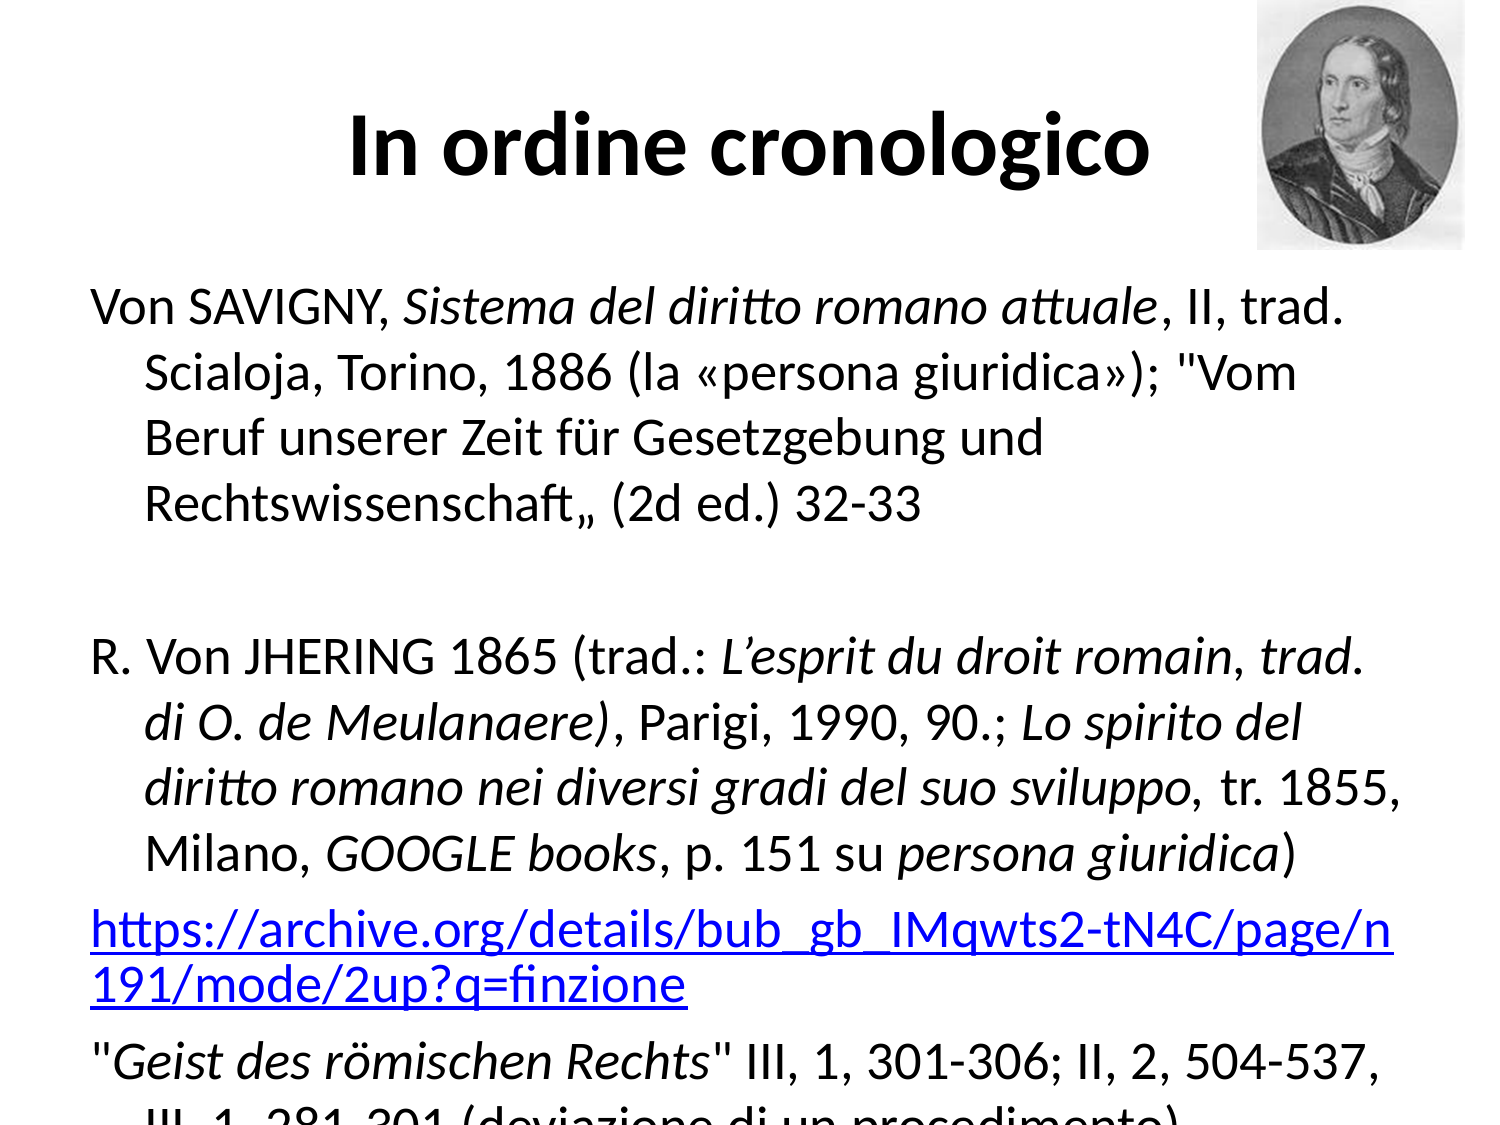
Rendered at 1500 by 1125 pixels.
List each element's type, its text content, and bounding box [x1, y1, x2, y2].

title In ordine cronologico [75, 45, 1252, 233]
picture [1257, 0, 1466, 251]
list Von SAVIGNY, Sistema del diritto romano attuale, II, trad. Scialoja, Torino, 1886 (la «persona giuridica»); "Vom Beruf unserer Zeit für Gesetzgebung und Rechtswissenschaft„ (2d ed.) 32-33 R. Von JHERING 1865 (trad.: L’esprit du droit romain, trad. di O. de Meulanaere), Parigi, 1990, 90.; Lo spirito del diritto romano nei diversi gradi del suo sviluppo, tr. 1855, Milano, GOOGLE books, p. 151 su persona giuridica) https://archive.org/details/bub_gb_IMqwts2-tN4C/page/n191/mode/2up?q=finzione "Geist des römischen Rechts" III, 1, 301-306; II, 2, 504-537, III, 1, 281-301 (deviazione di un procedimento) [75, 262, 1425, 1125]
